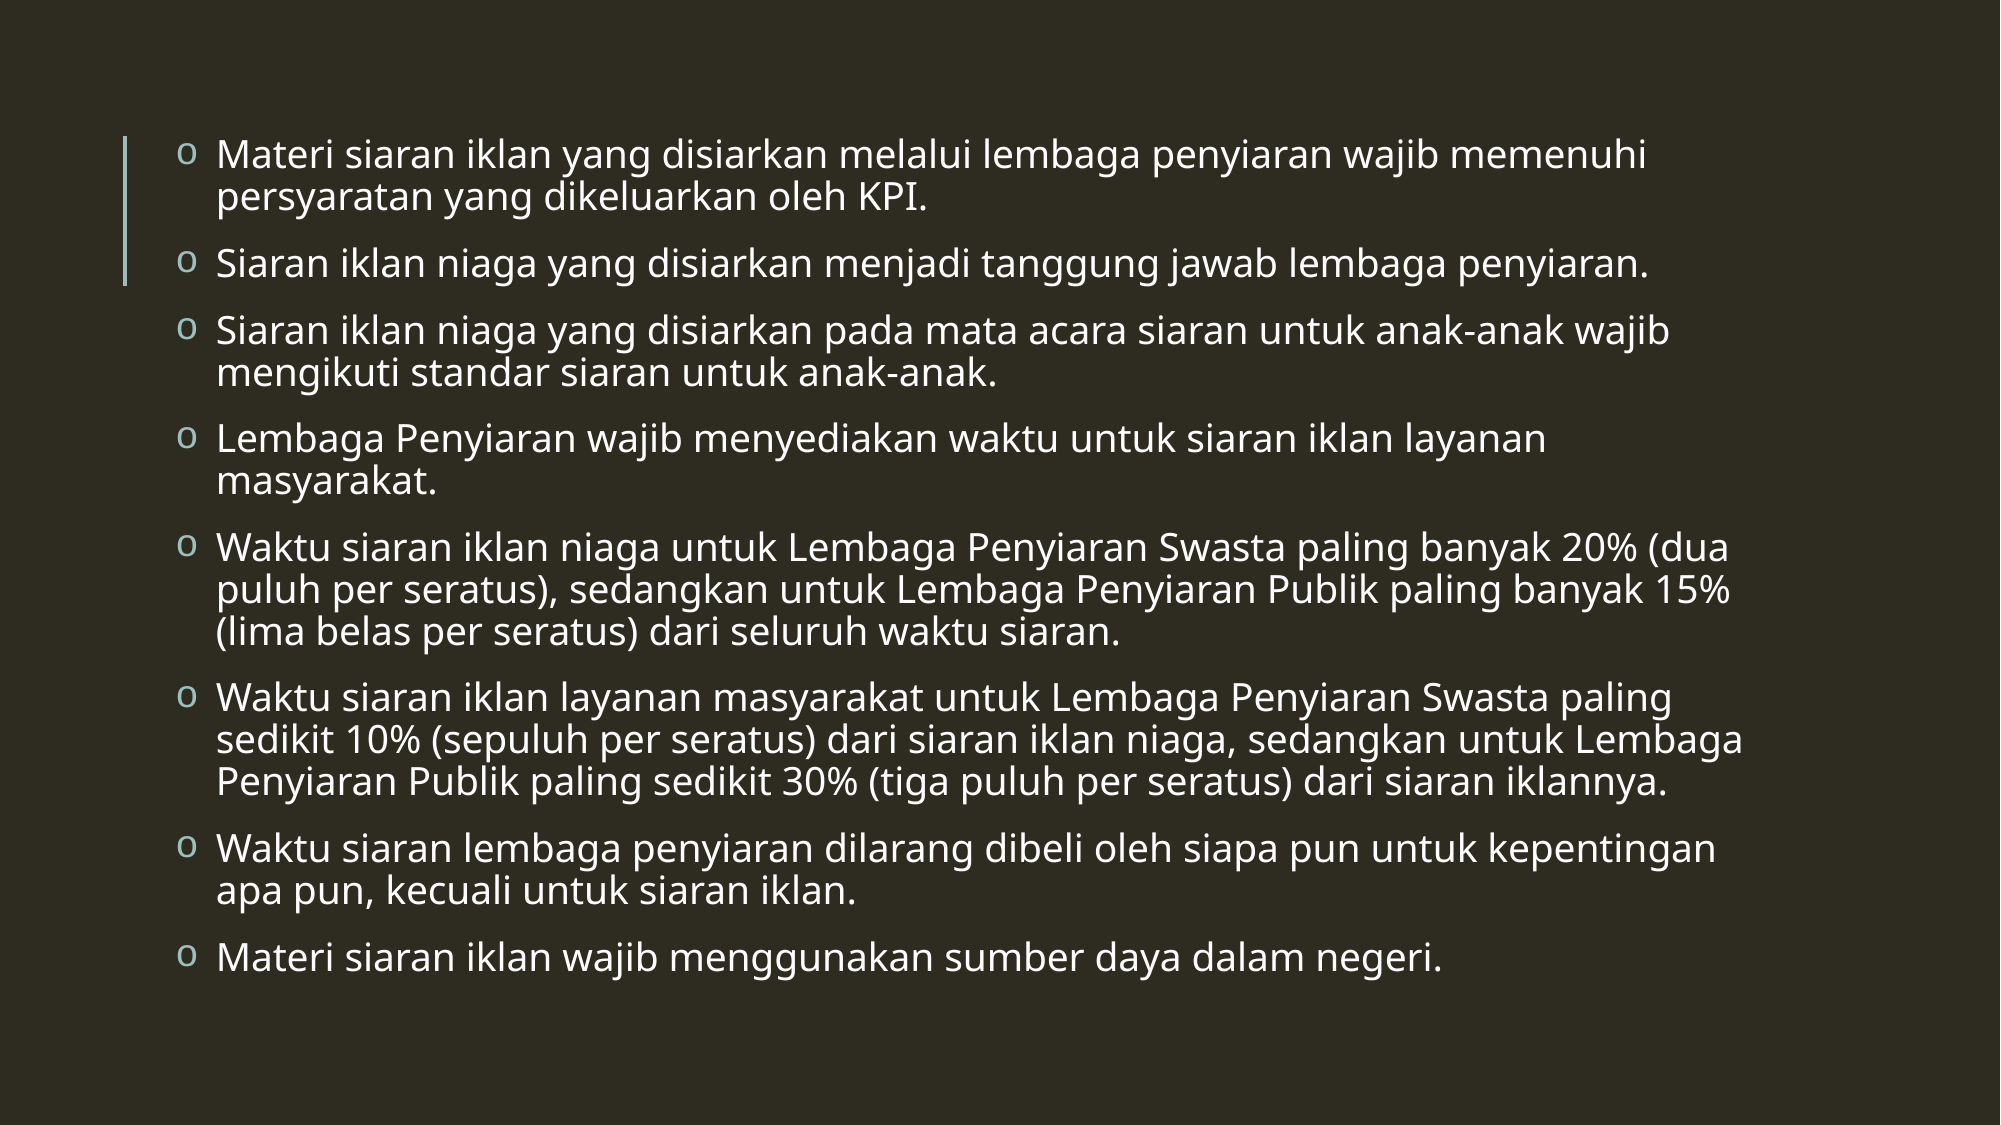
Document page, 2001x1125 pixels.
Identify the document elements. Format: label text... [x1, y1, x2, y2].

list Materi siaran iklan yang disiarkan melalui lembaga penyiaran wajib memenuhi persyaratan yang dikeluarkan oleh KPI. Siaran iklan niaga yang disiarkan menjadi tanggung jawab lembaga penyiaran. Siaran iklan niaga yang disiarkan pada mata acara siaran untuk anak-anak wajib mengikuti standar siaran untuk anak-anak. Lembaga Penyiaran wajib menyediakan waktu untuk siaran iklan layanan masyarakat. Waktu siaran iklan niaga untuk Lembaga Penyiaran Swasta paling banyak 20% (dua puluh per seratus), sedangkan untuk Lembaga Penyiaran Publik paling banyak 15% (lima belas per seratus) dari seluruh waktu siaran. Waktu siaran iklan layanan masyarakat untuk Lembaga Penyiaran Swasta paling sedikit 10% (sepuluh per seratus) dari siaran iklan niaga, sedangkan untuk Lembaga Penyiaran Publik paling sedikit 30% (tiga puluh per seratus) dari siaran iklannya. Waktu siaran lembaga penyiaran dilarang dibeli oleh siapa pun untuk kepentingan apa pun, kecuali untuk siaran iklan. Materi siaran iklan wajib menggunakan sumber daya dalam negeri. [168, 127, 1763, 1035]
